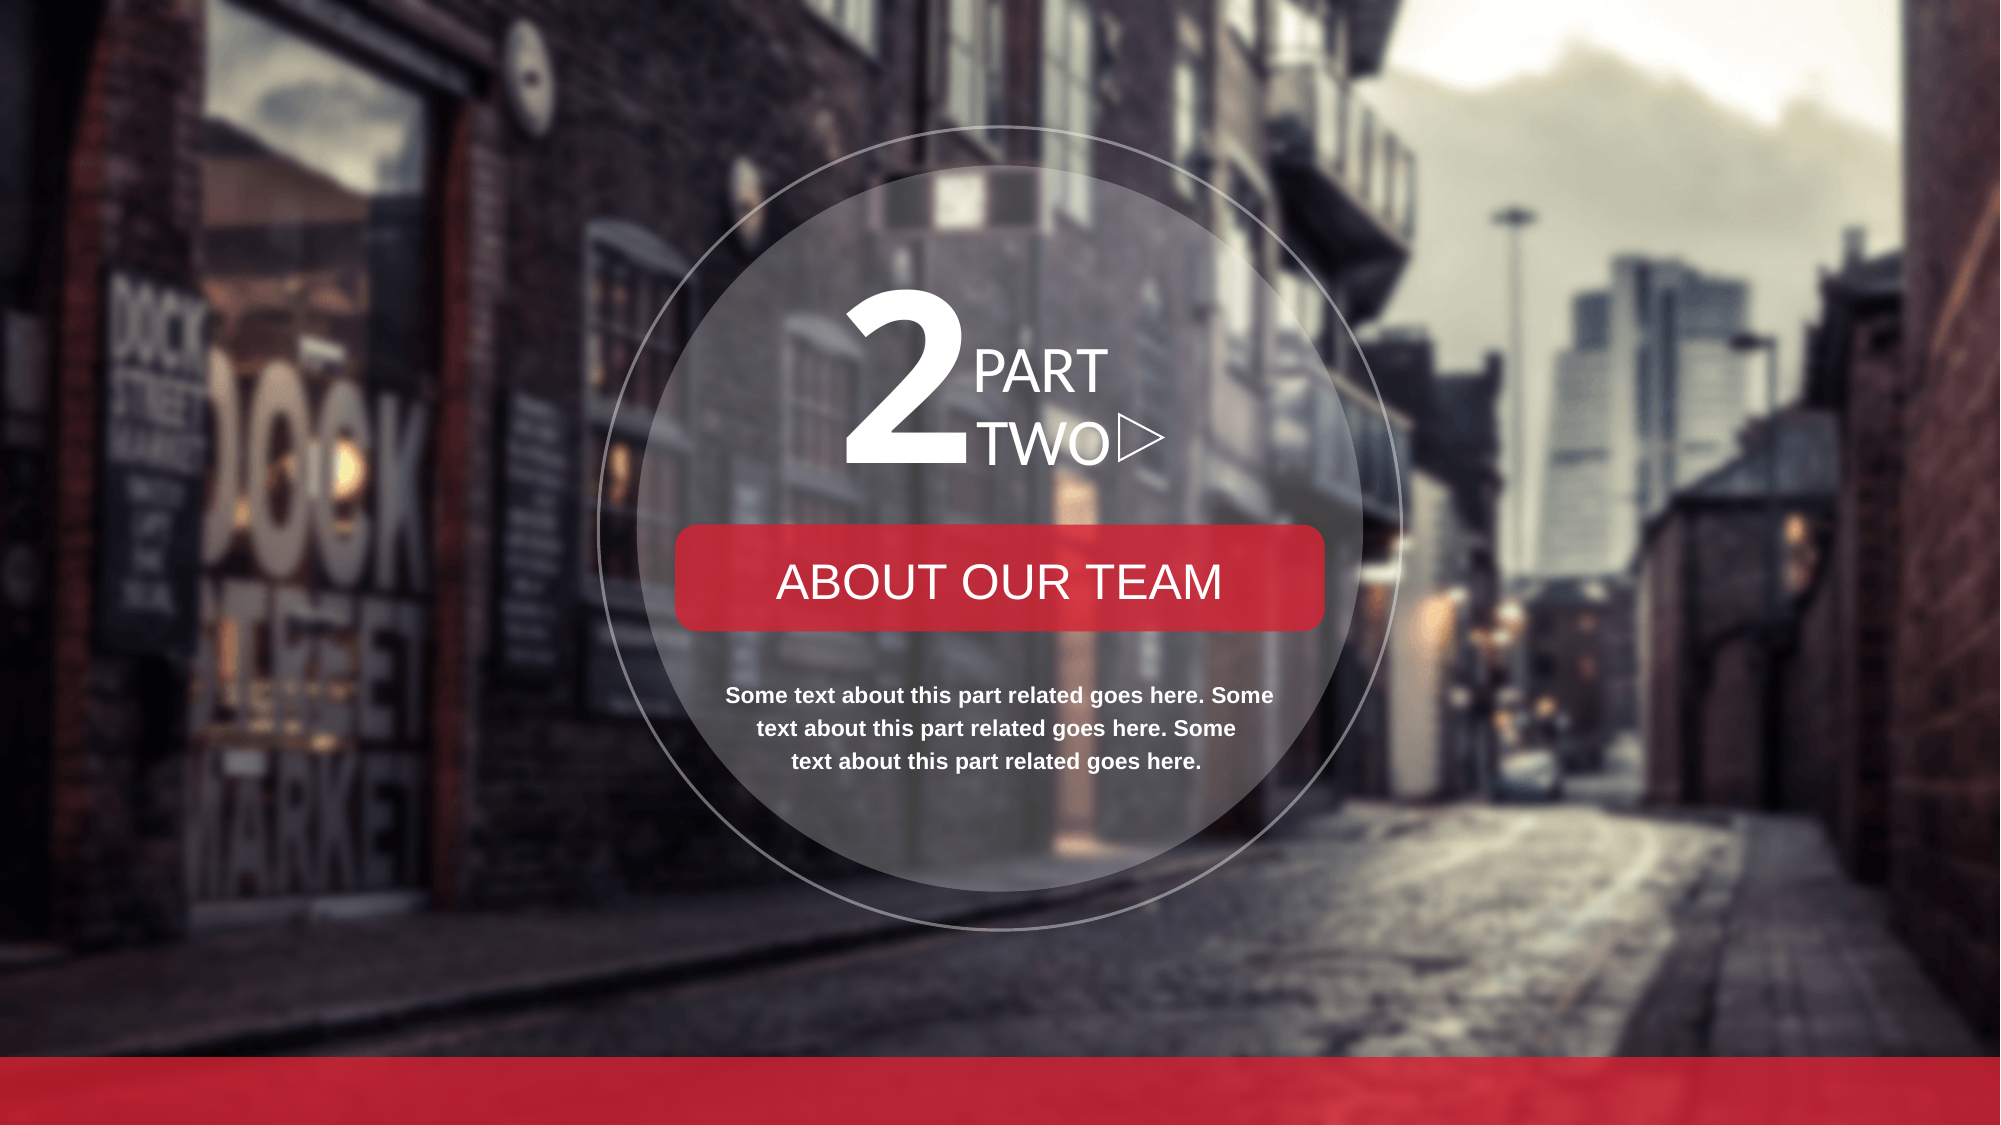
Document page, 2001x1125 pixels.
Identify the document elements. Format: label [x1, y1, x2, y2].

text_box [837, 216, 1163, 523]
picture [0, 0, 2000, 1125]
